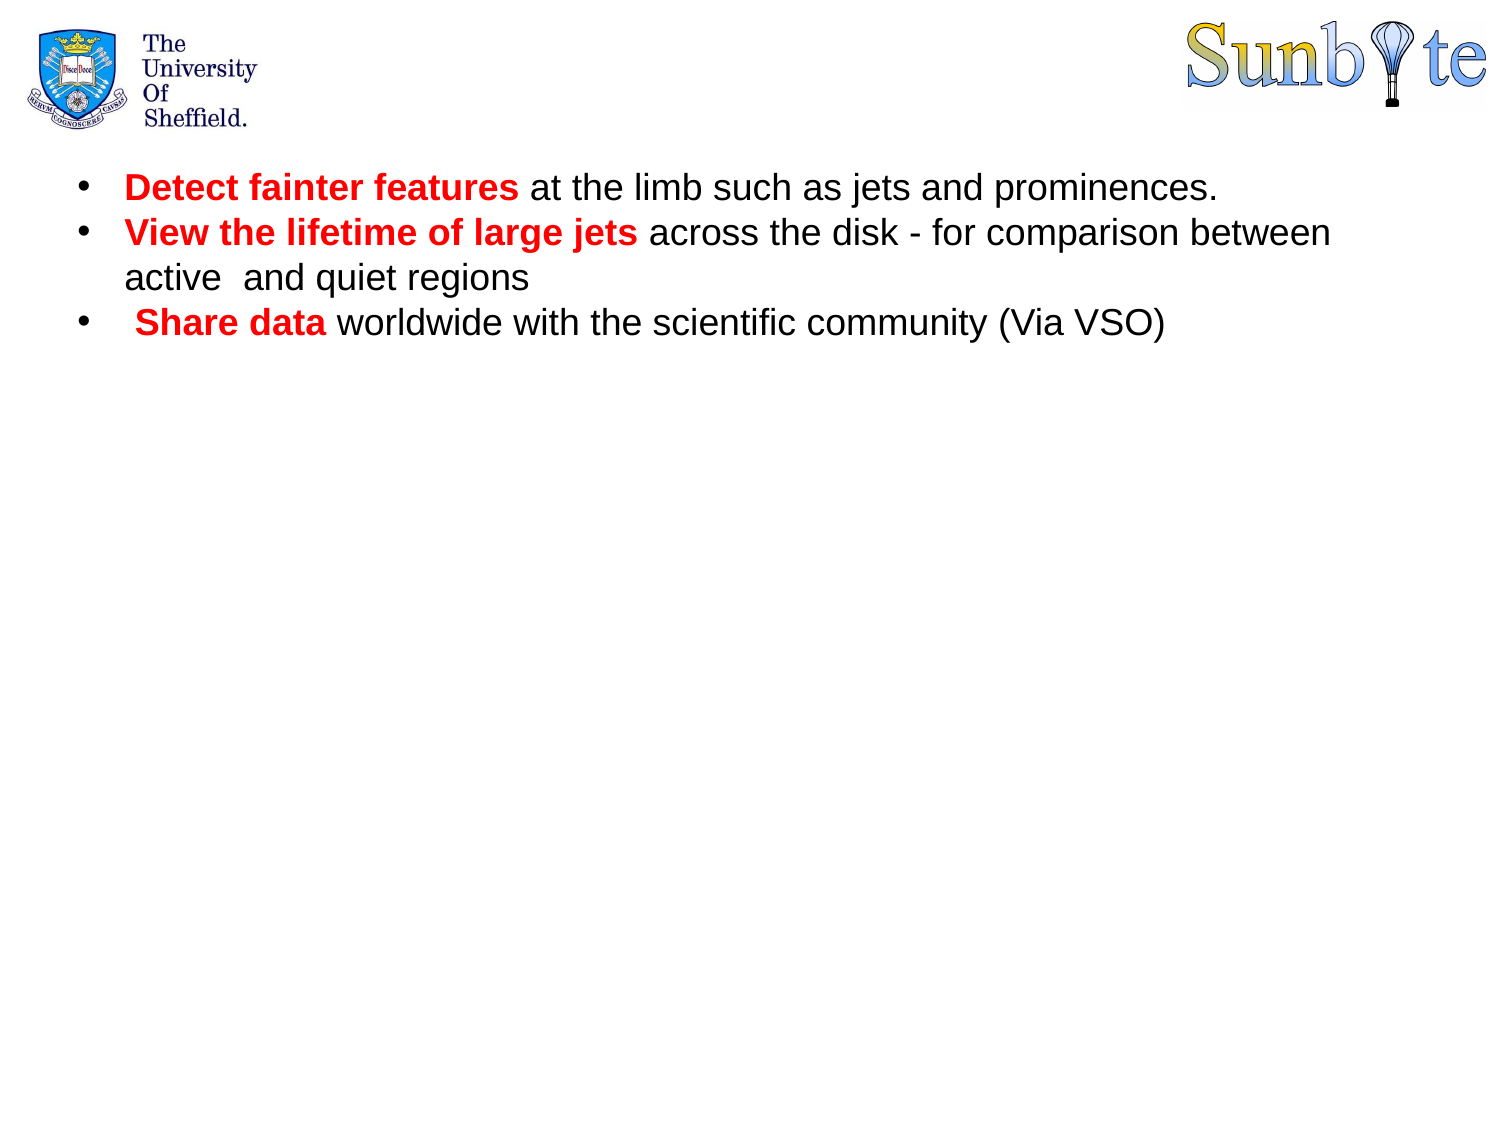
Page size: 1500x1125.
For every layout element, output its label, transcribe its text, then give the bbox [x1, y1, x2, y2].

text_box Detect fainter features at the limb such as jets and prominences. View the lifetime of large jets across the disk - for comparison between active and quiet regions Share data worldwide with the scientific community (Via VSO) [62, 148, 1430, 411]
picture [1182, 21, 1486, 111]
picture [20, 19, 269, 141]
